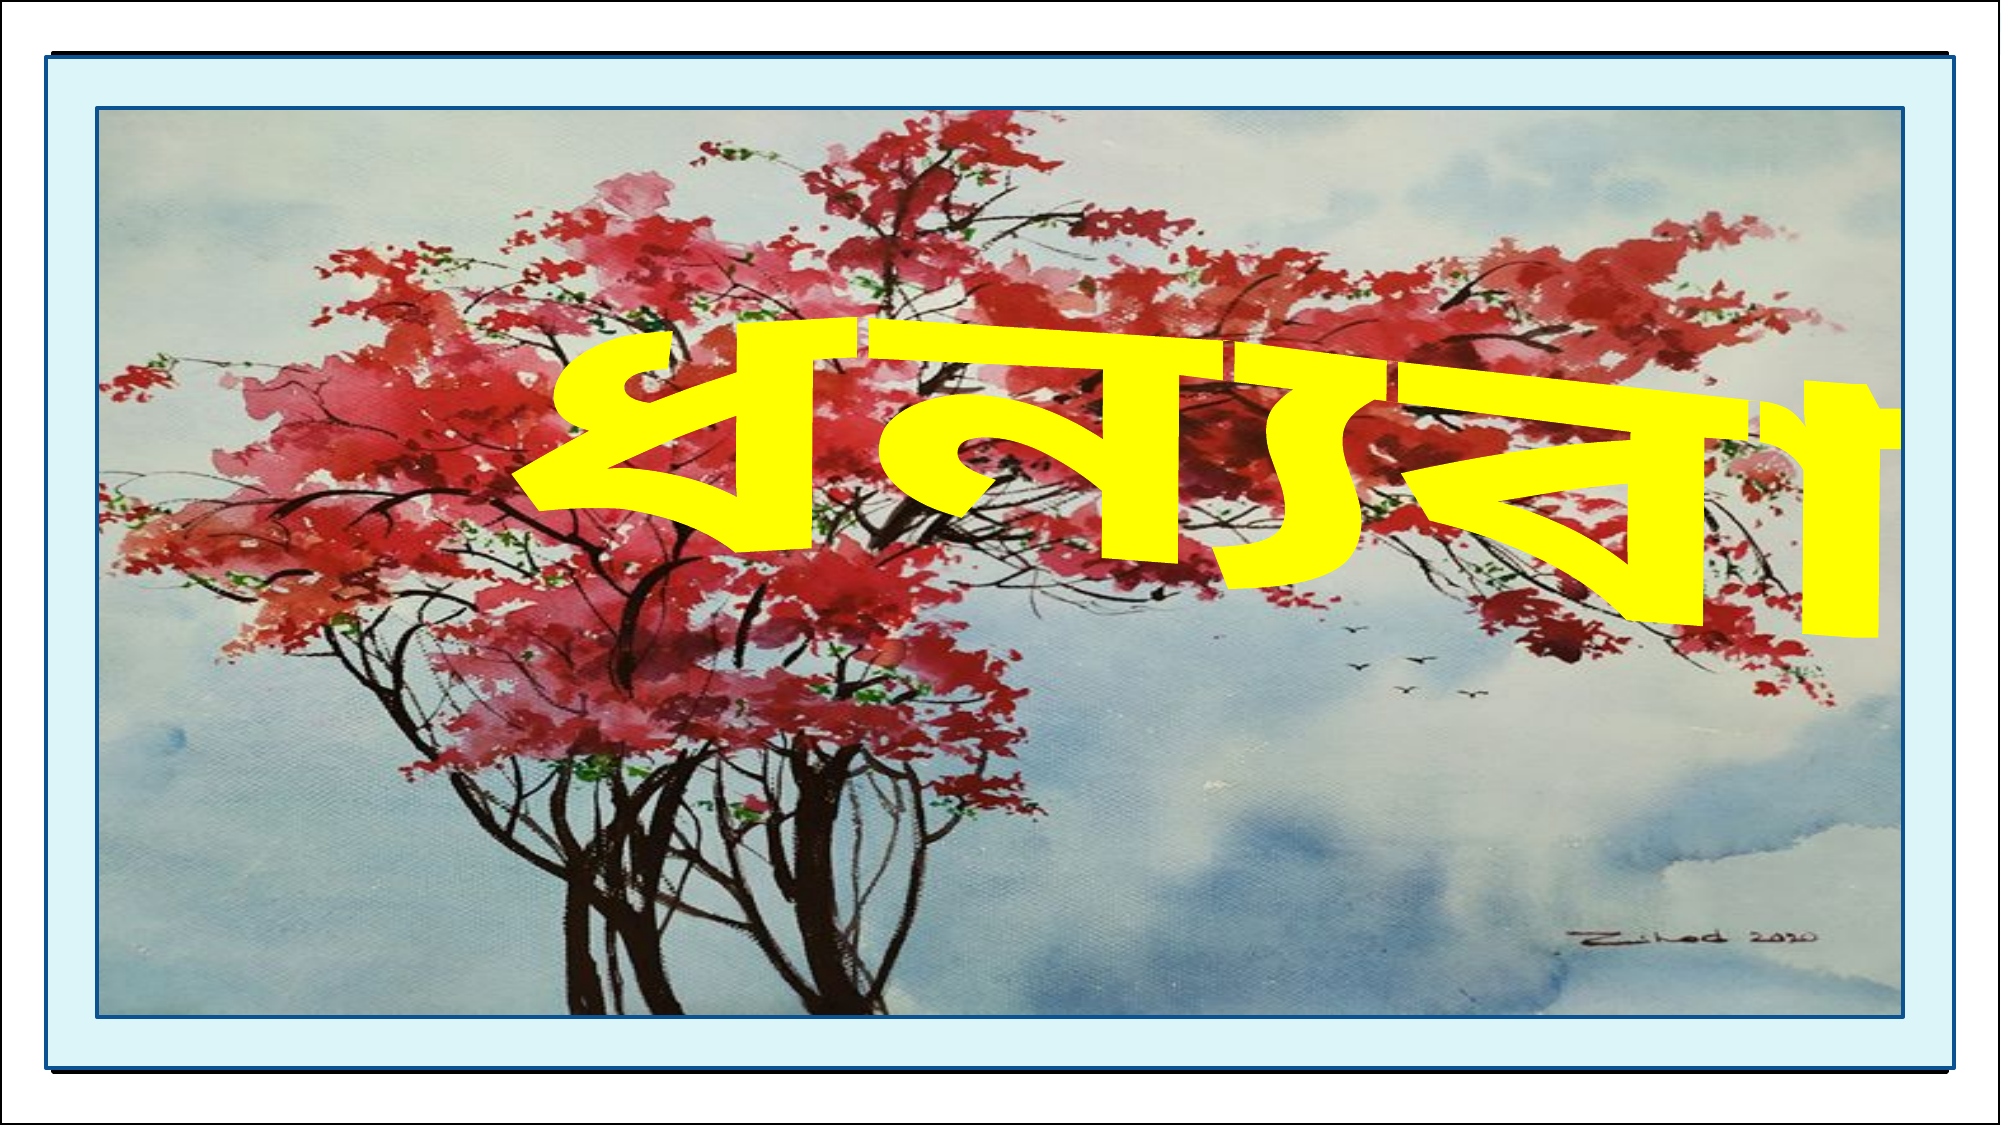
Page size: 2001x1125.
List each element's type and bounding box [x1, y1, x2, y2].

text_box [0, 0, 2000, 1125]
text_box [44, 55, 1956, 1070]
picture [85, 109, 1916, 1016]
